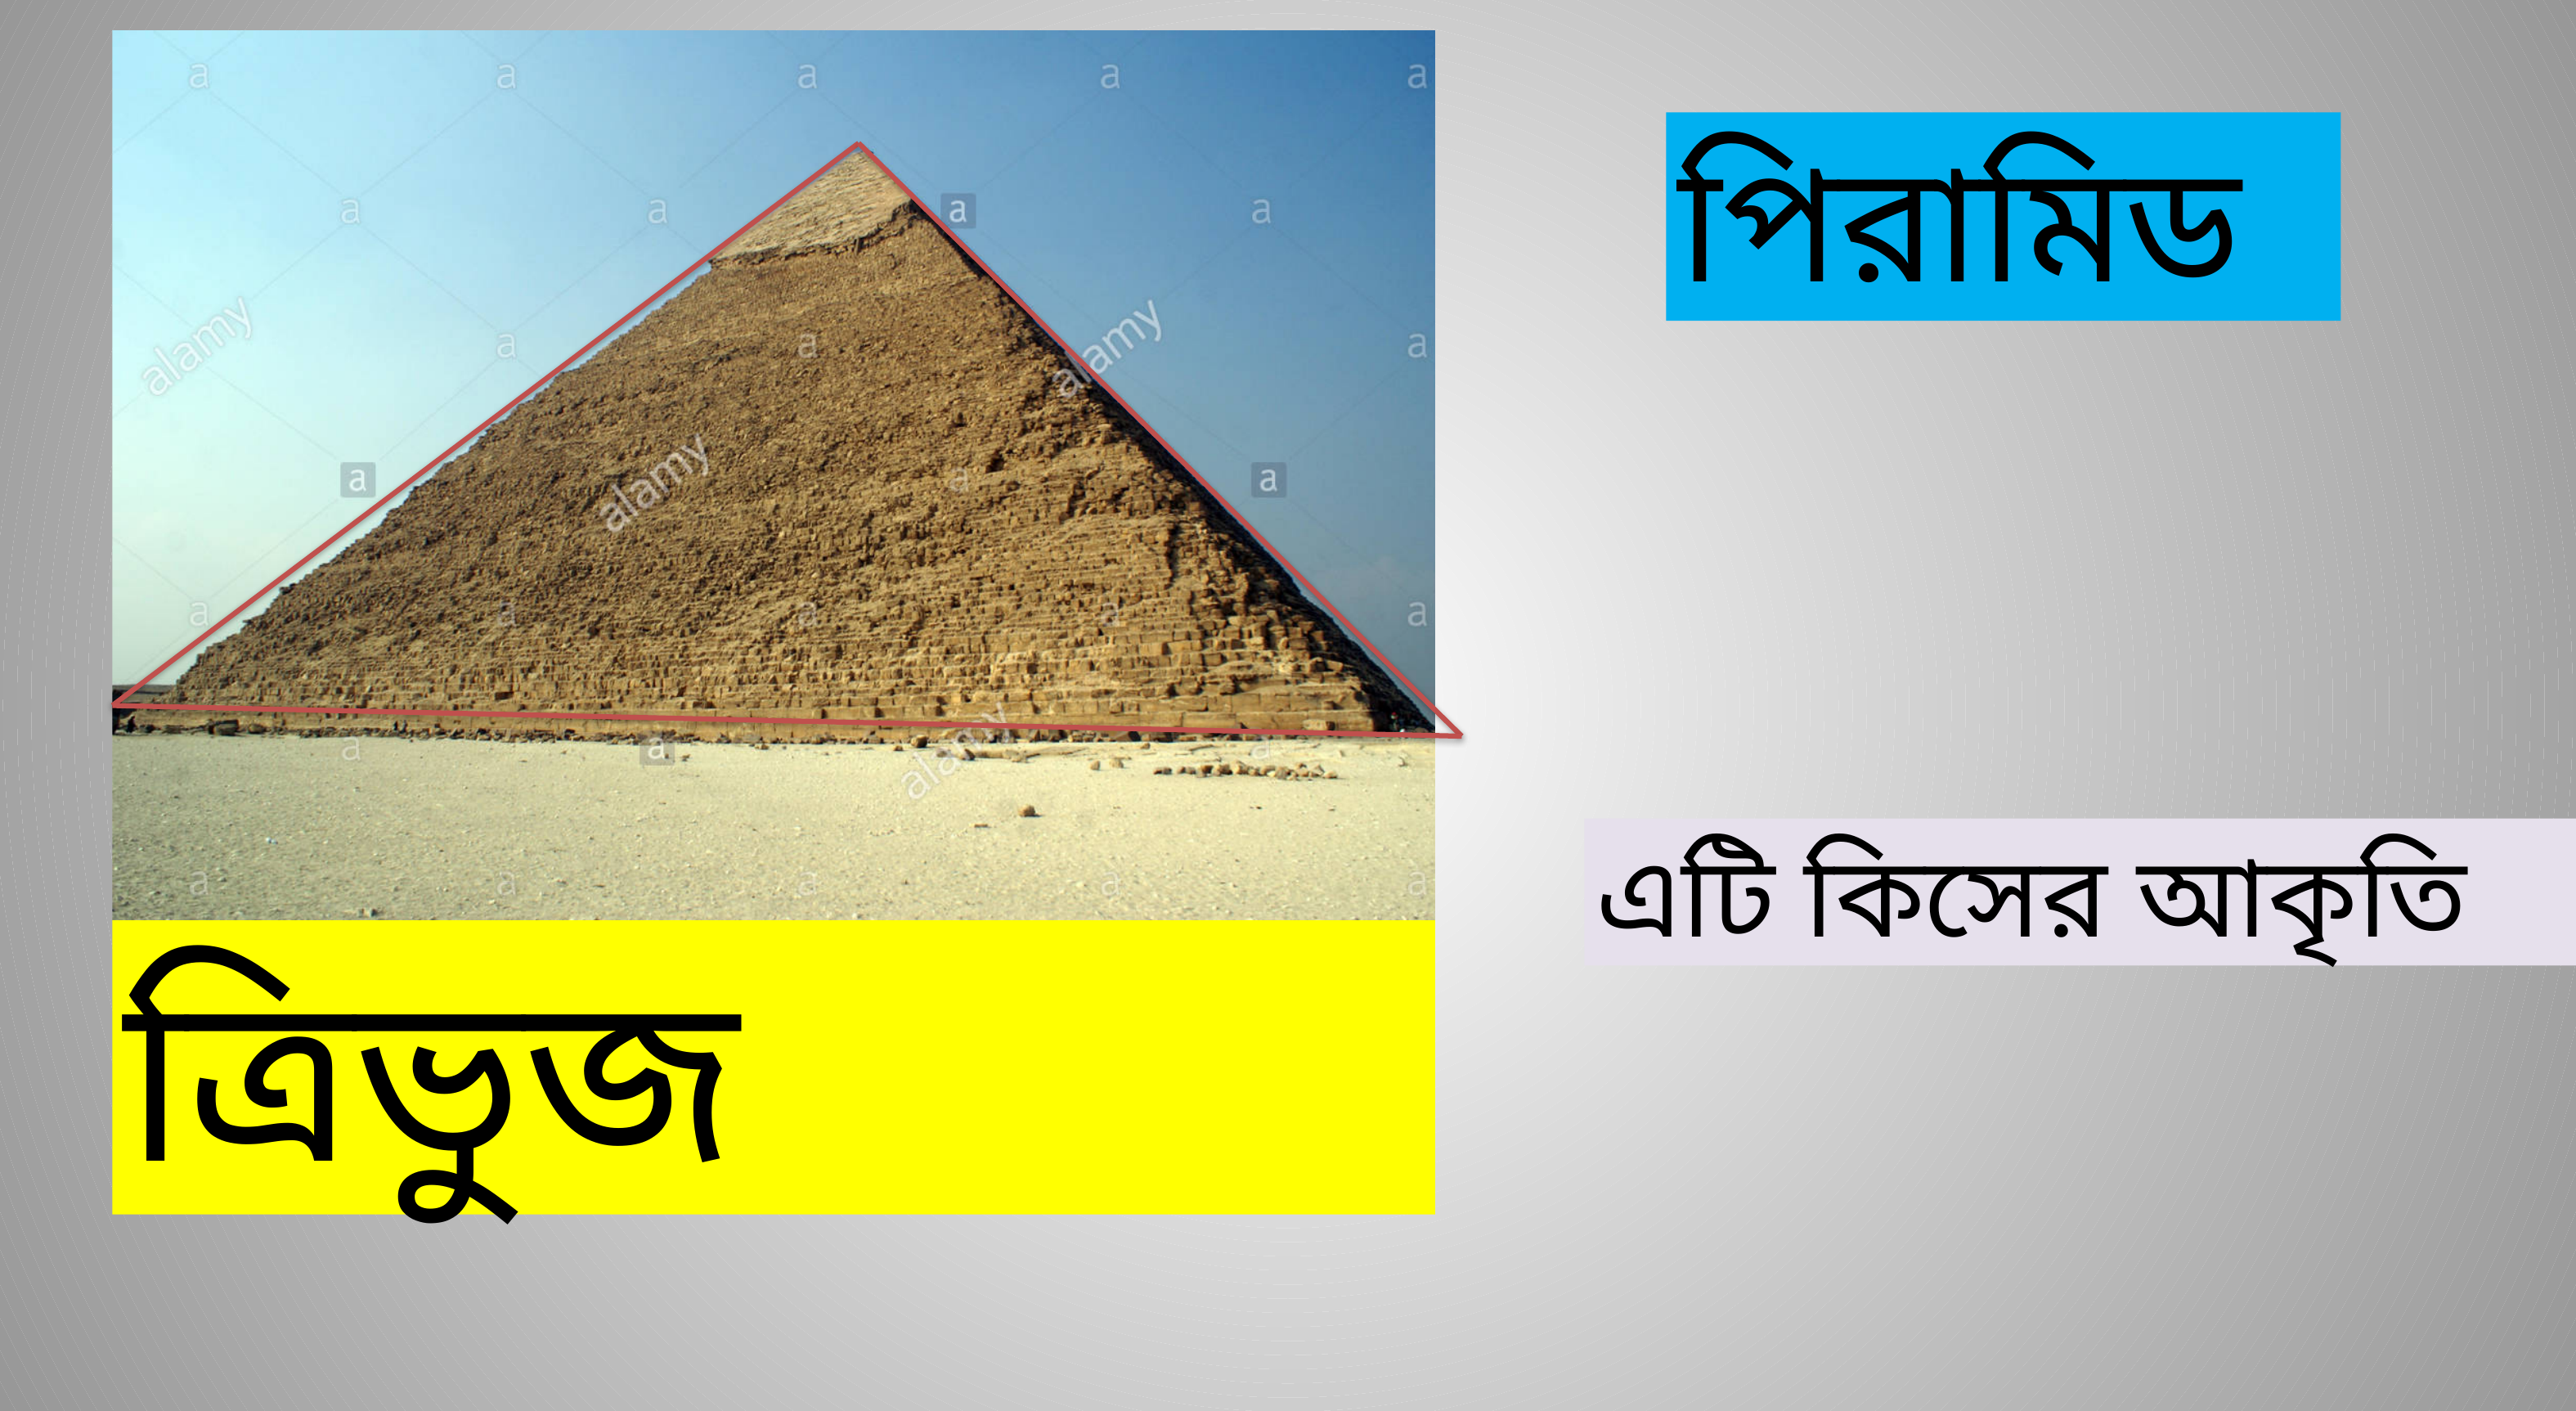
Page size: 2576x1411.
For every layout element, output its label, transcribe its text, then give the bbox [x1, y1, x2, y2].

text_box পিরামিড [1666, 112, 2341, 321]
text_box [112, 705, 1462, 737]
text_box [112, 142, 857, 705]
picture [112, 737, 1436, 921]
picture [112, 30, 1436, 142]
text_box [858, 142, 1462, 705]
text_box ত্রিভুজ [112, 927, 1435, 1215]
text_box এটি কিসের আকৃতি [1584, 818, 2576, 966]
